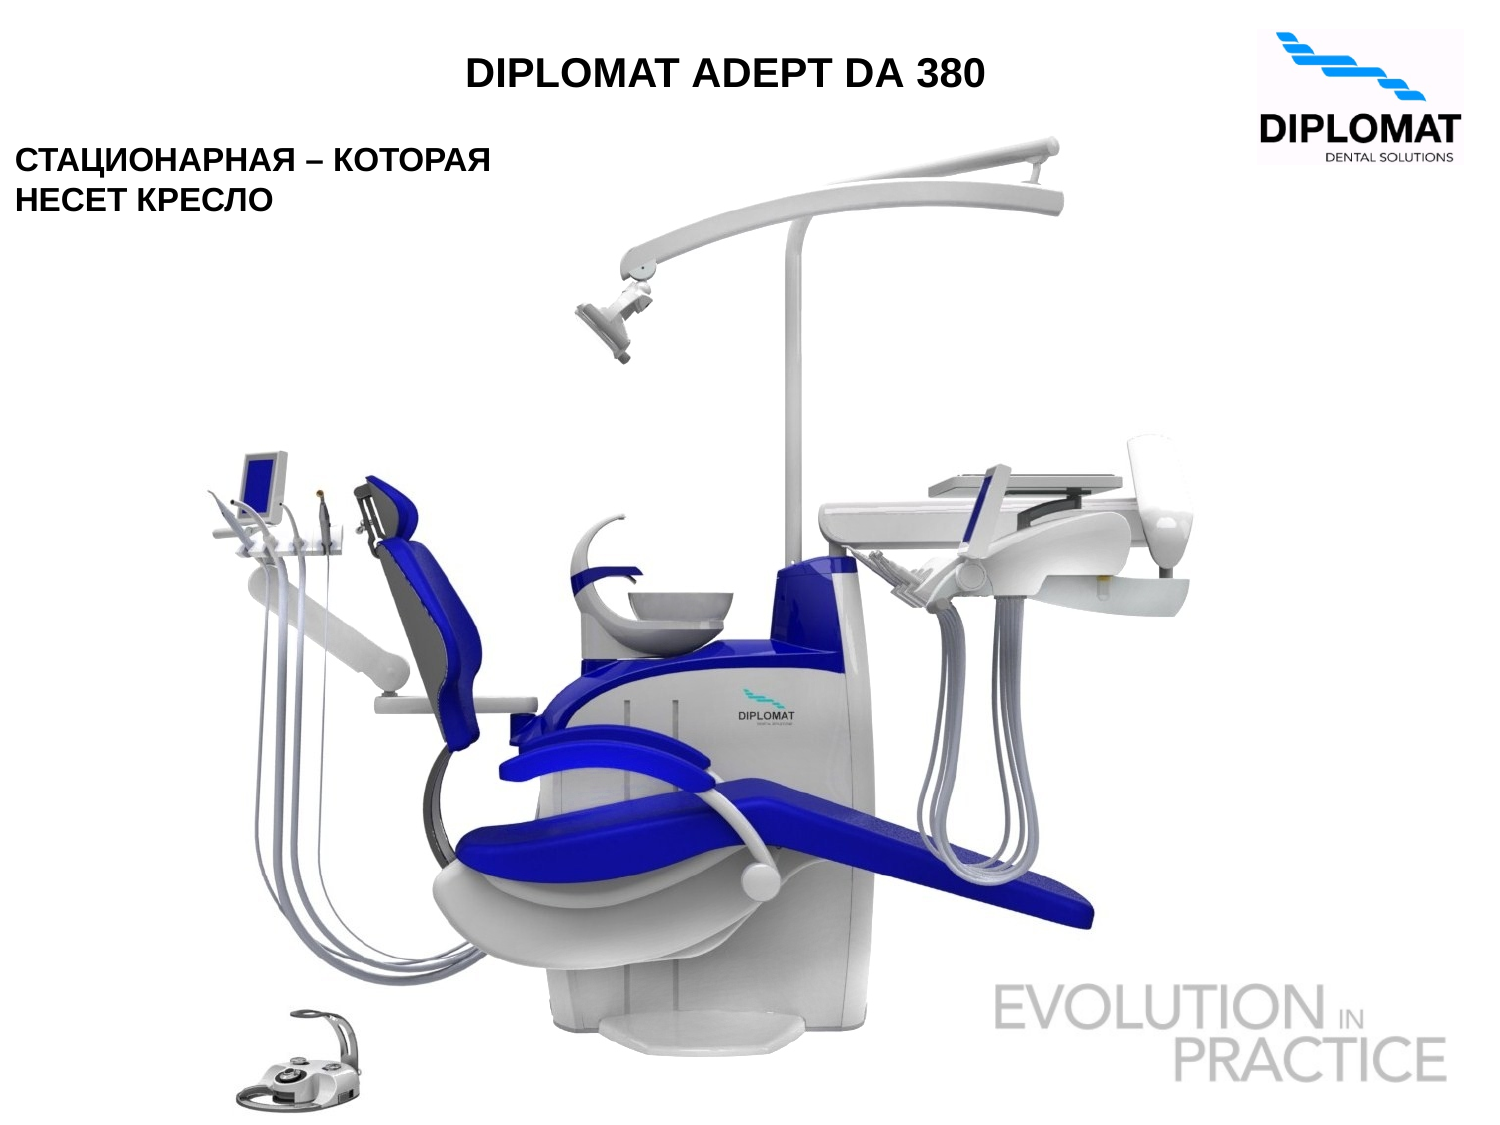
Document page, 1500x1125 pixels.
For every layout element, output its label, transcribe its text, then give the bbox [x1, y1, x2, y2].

picture [194, 127, 1448, 1125]
text_box DIPLOMAT ADEPT DA 380 [431, 42, 1021, 106]
text_box СТАЦИОНАРНАЯ – КОТОРАЯ НЕСЕТ КРЕСЛО [0, 113, 526, 244]
picture [1256, 29, 1465, 166]
